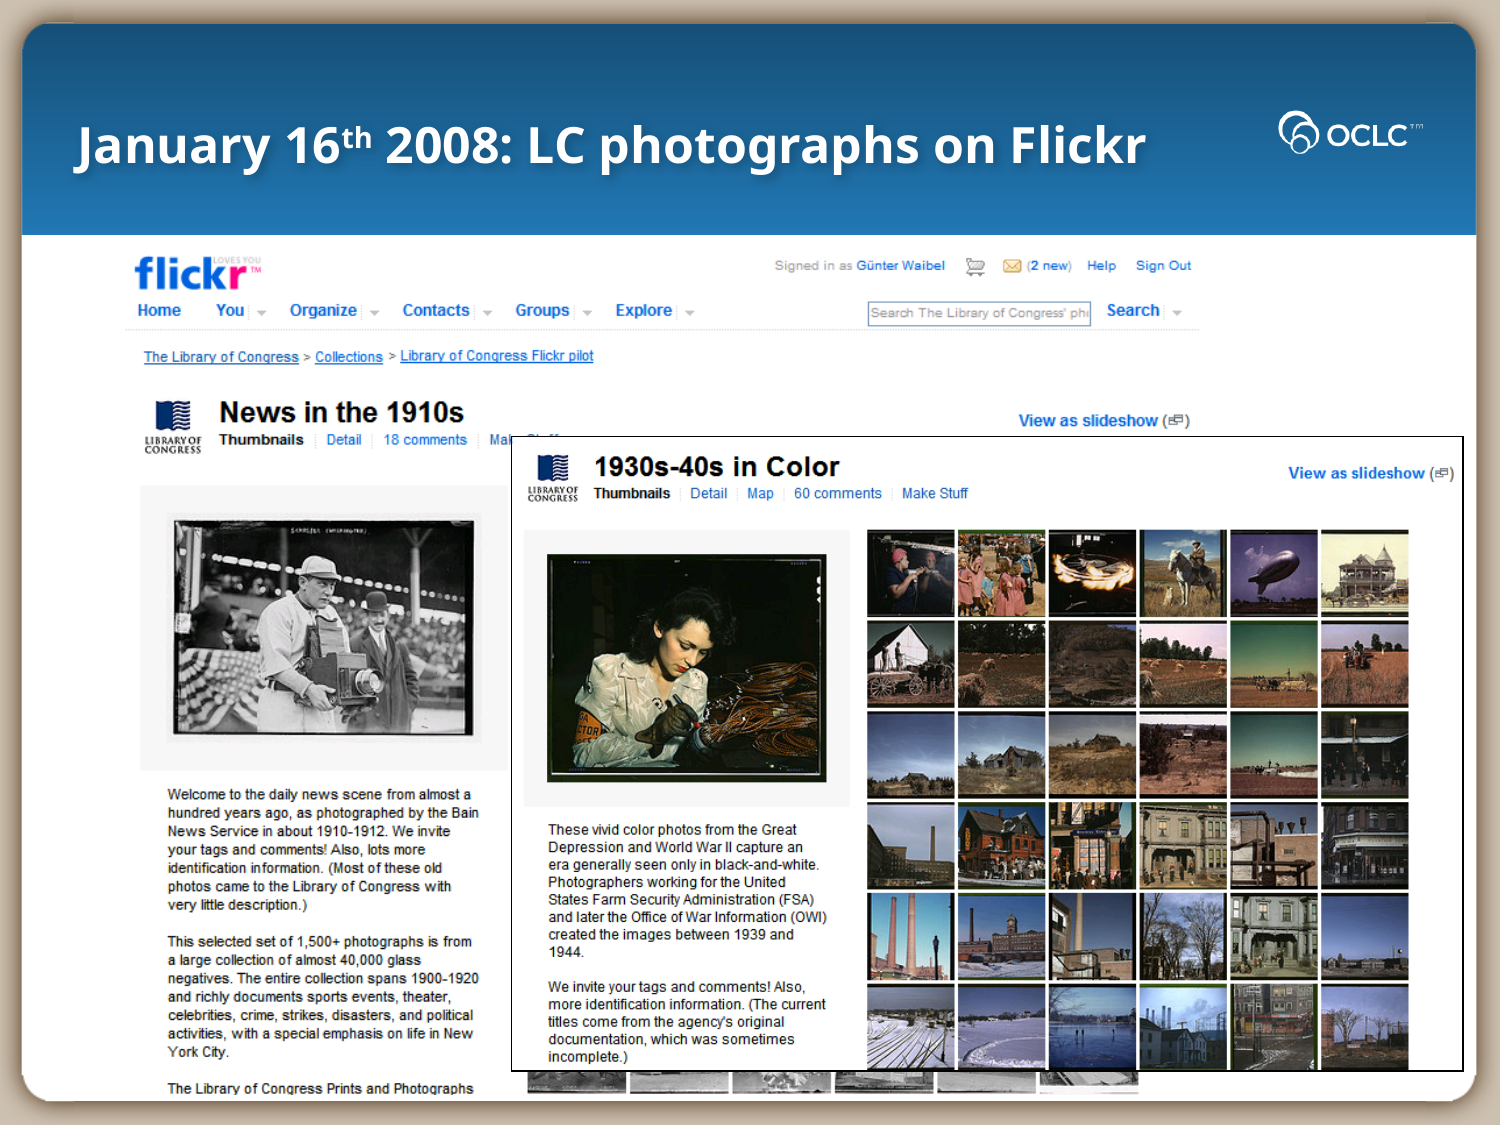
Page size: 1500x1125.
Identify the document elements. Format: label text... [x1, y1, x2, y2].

title January 16th 2008: LC photographs on Flickr [62, 49, 1413, 238]
picture [0, 0, 1500, 1125]
